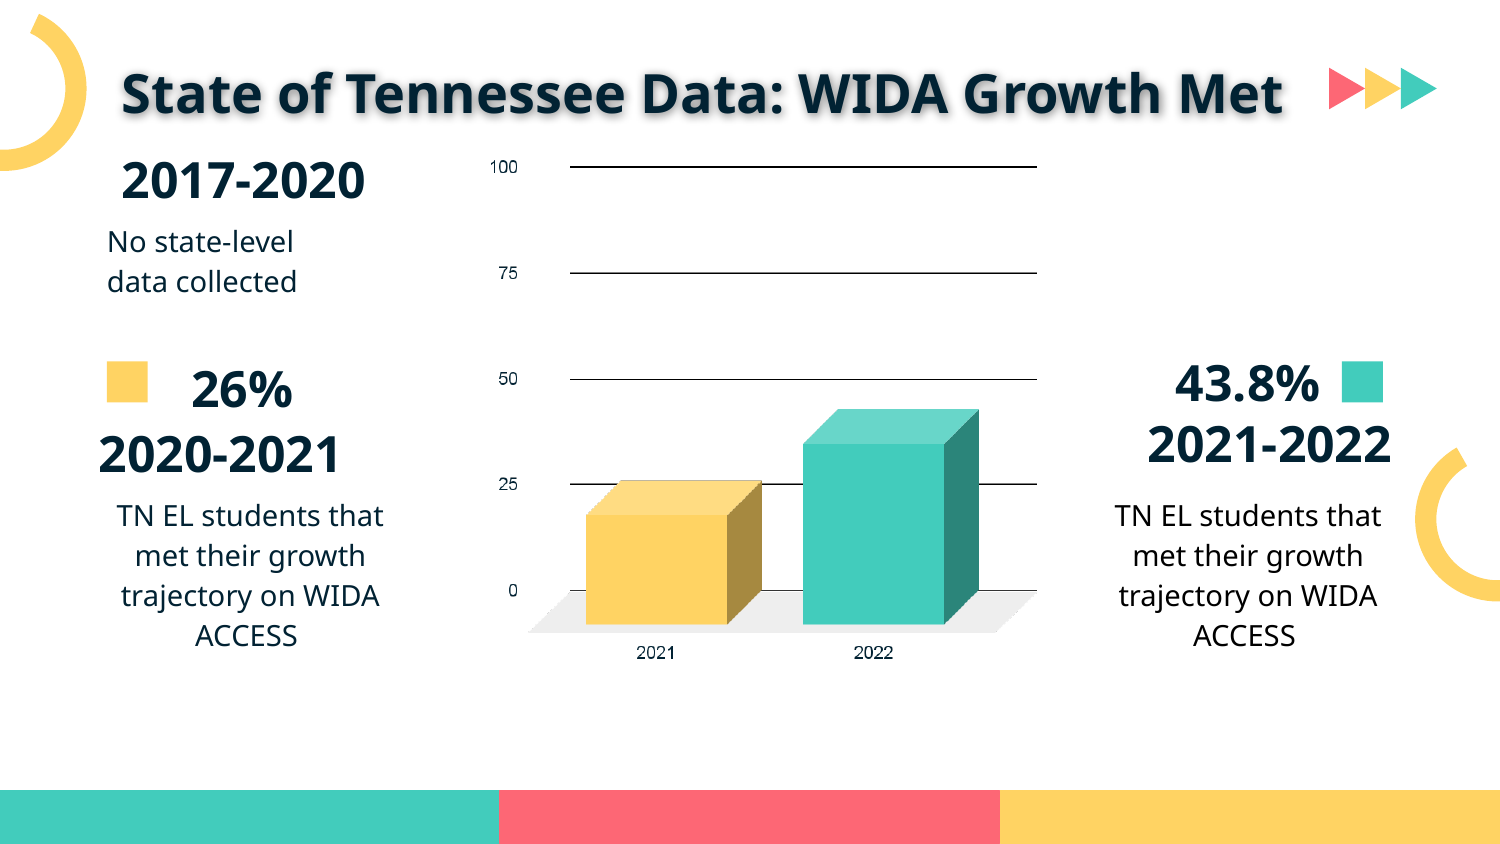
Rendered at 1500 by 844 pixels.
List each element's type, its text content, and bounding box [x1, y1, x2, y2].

title 2021-2022 [1089, 410, 1407, 488]
title 2020-2021 [83, 420, 402, 498]
title 2017-2020 [106, 146, 425, 224]
subtitle TN EL students that met their growth trajectory on WIDA ACCESS [1089, 488, 1407, 562]
text_box [1351, 361, 1383, 403]
picture [460, 128, 1065, 691]
text_box 43.8% [1145, 343, 1351, 421]
text_box 26% [158, 349, 326, 427]
subtitle TN EL students that met their growth trajectory on WIDA ACCESS [91, 476, 410, 562]
title State of Tennessee Data: WIDA Growth Met [106, 34, 1371, 129]
subtitle No state-level data collected [91, 202, 410, 288]
text_box [106, 361, 148, 403]
